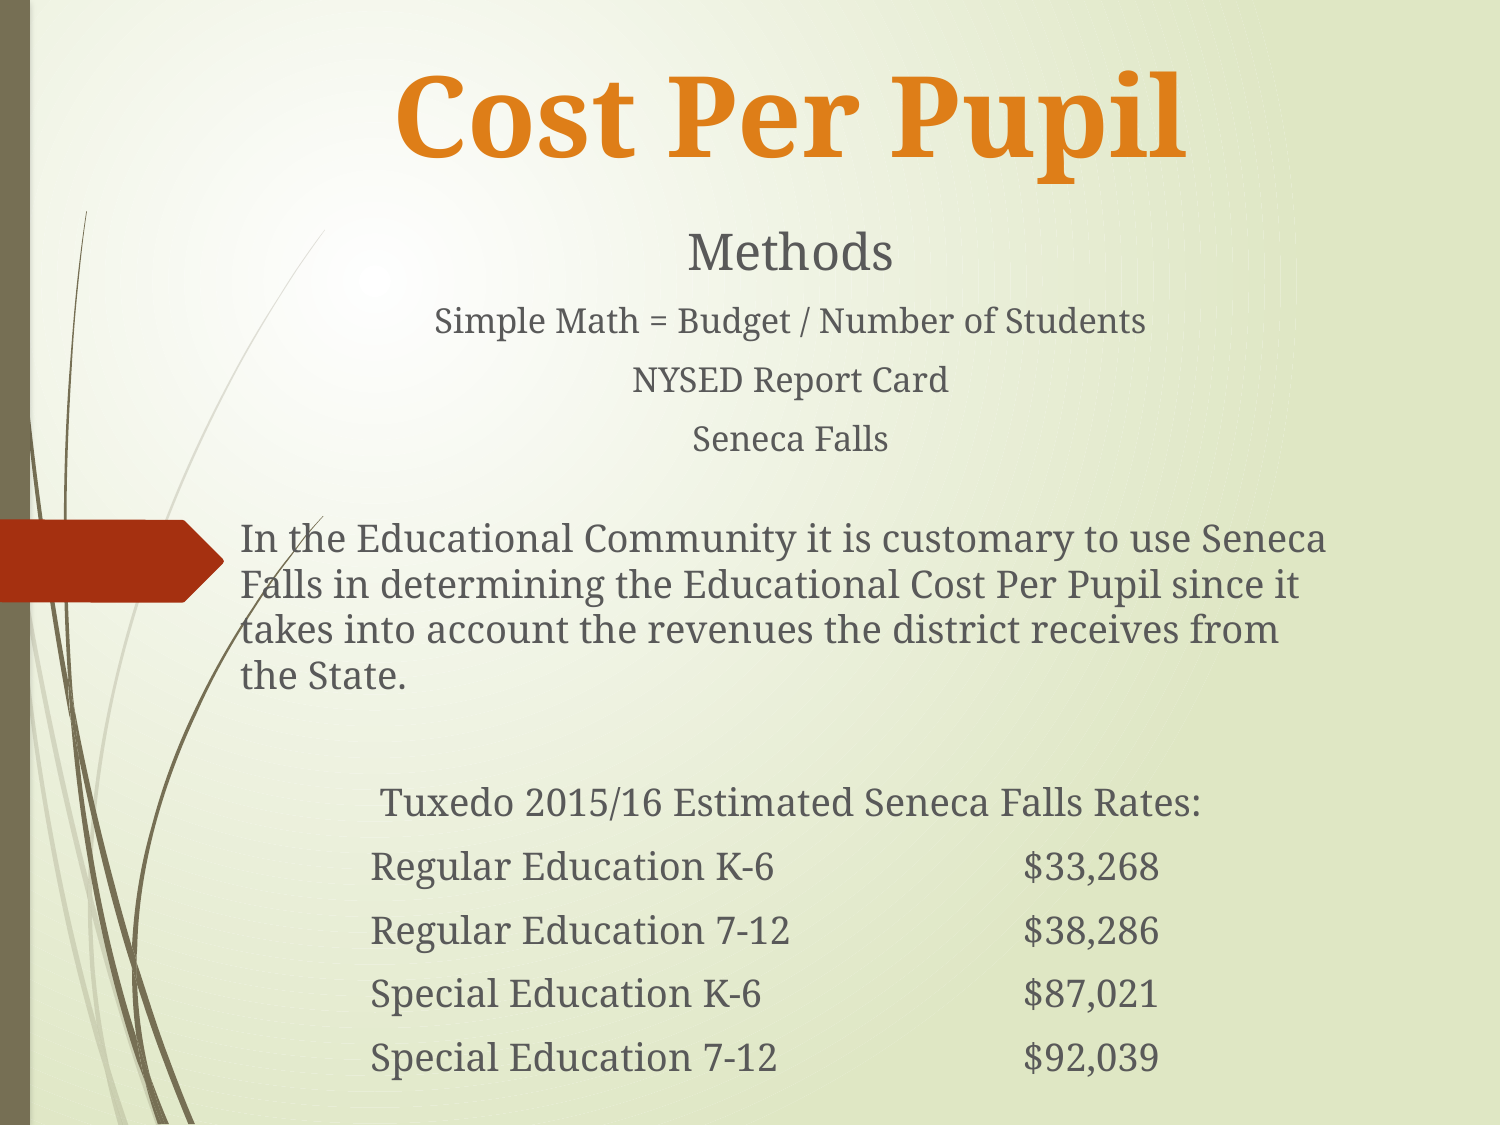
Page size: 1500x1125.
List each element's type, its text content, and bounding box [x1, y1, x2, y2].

list Methods Simple Math = Budget / Number of Students NYSED Report Card Seneca Falls In the Educational Community it is customary to use Seneca Falls in determining the Educational Cost Per Pupil since it takes into account the revenues the district receives from the State. Tuxedo 2015/16 Estimated Seneca Falls Rates: Regular Education K-6 $33,268 Regular Education 7-12 $38,286 Special Education K-6 $87,021 Special Education 7-12 $92,039 [225, 212, 1357, 1125]
title Cost Per Pupil [249, 37, 1332, 188]
